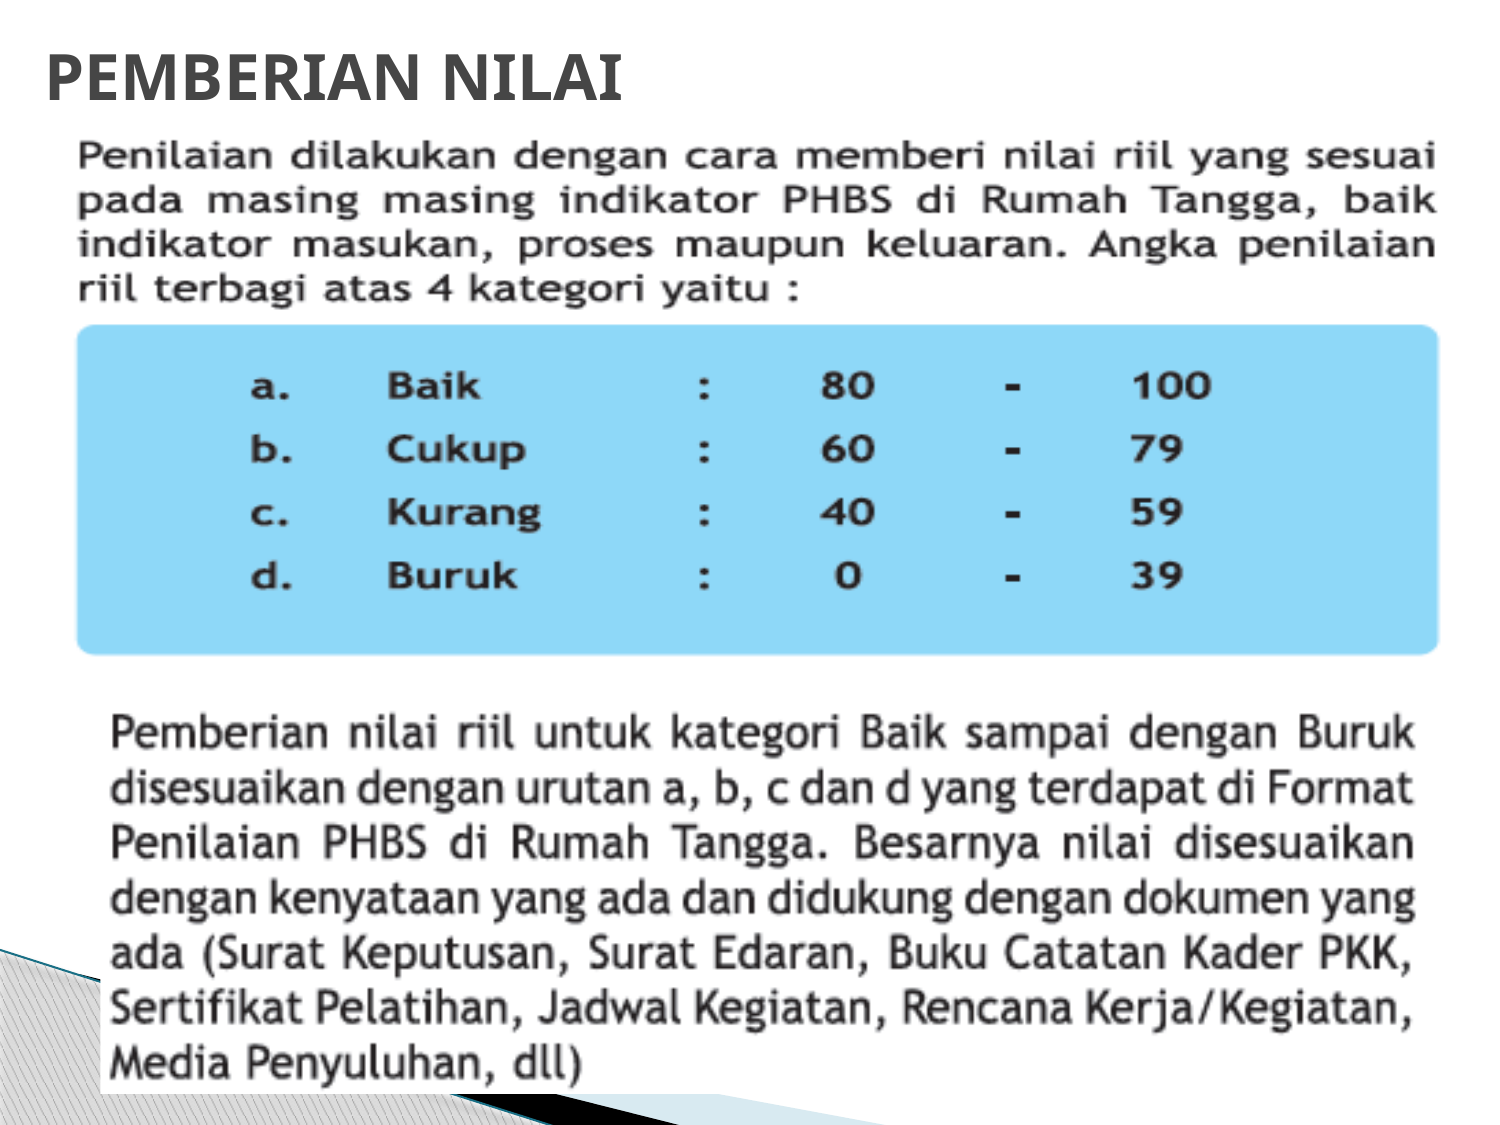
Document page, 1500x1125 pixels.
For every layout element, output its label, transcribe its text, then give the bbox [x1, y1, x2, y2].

picture [99, 703, 1436, 1095]
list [64, 119, 1473, 681]
title PEMBERIAN NILAI [29, 28, 1380, 121]
